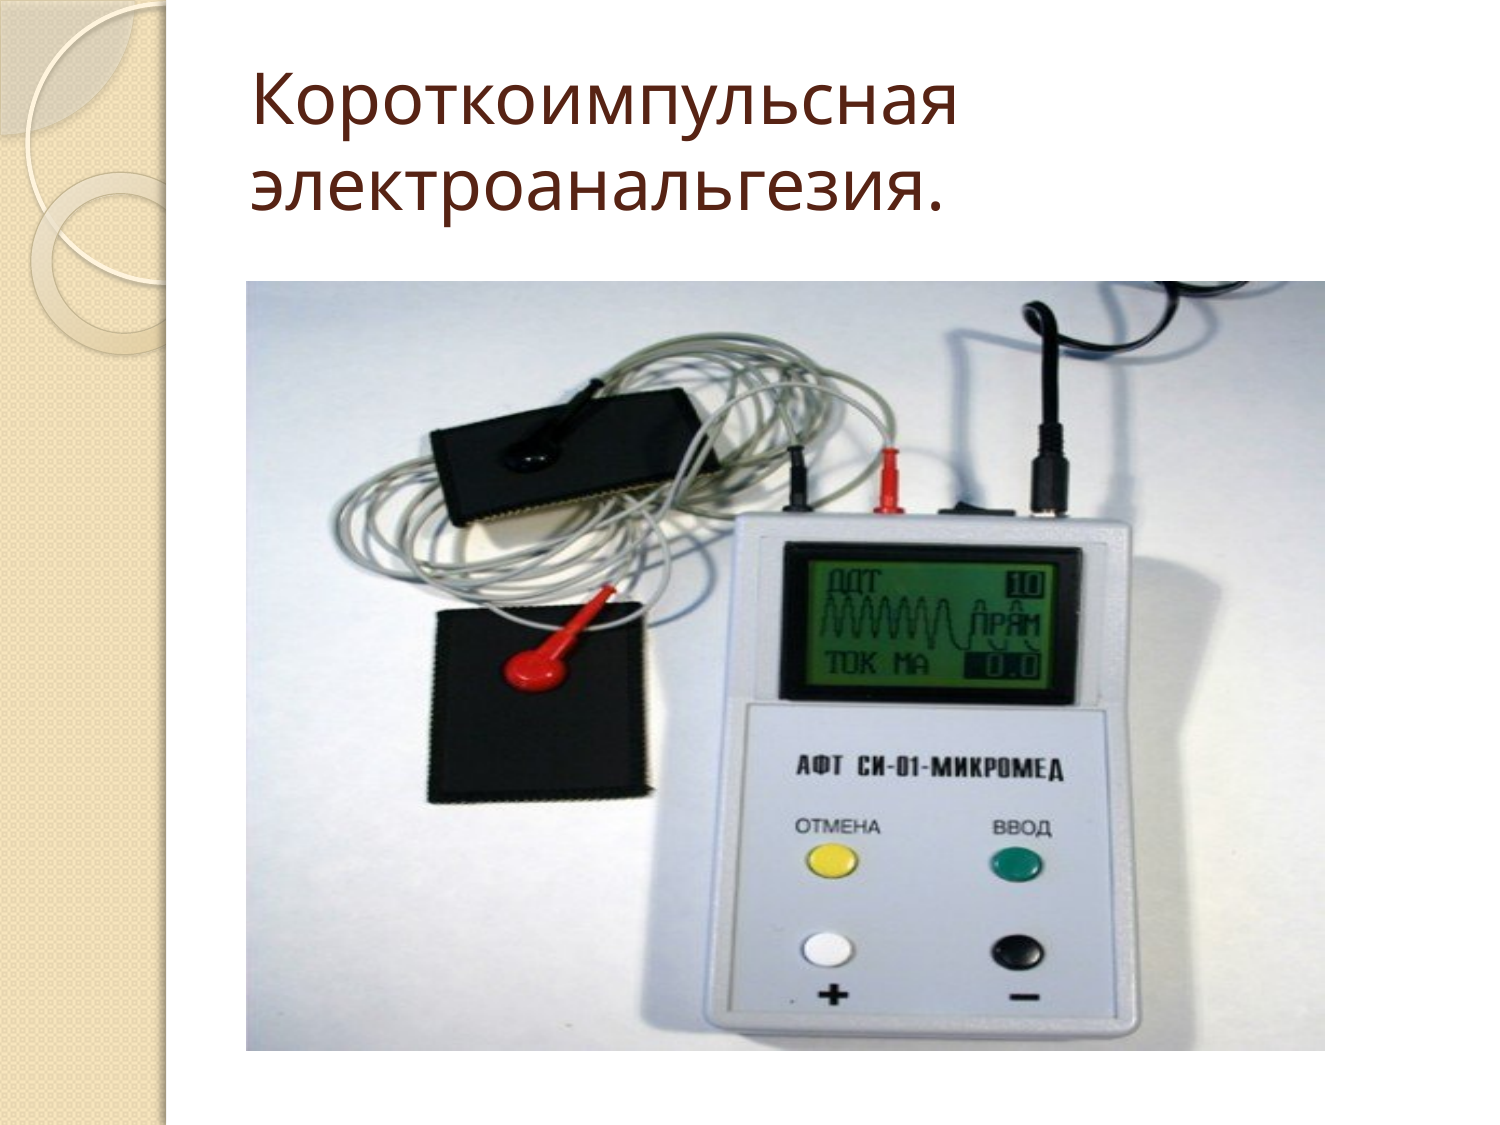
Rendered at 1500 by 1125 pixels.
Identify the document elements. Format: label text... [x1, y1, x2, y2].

picture [245, 280, 1325, 1051]
title Короткоимпульсная электроанальгезия. [235, 45, 1466, 233]
